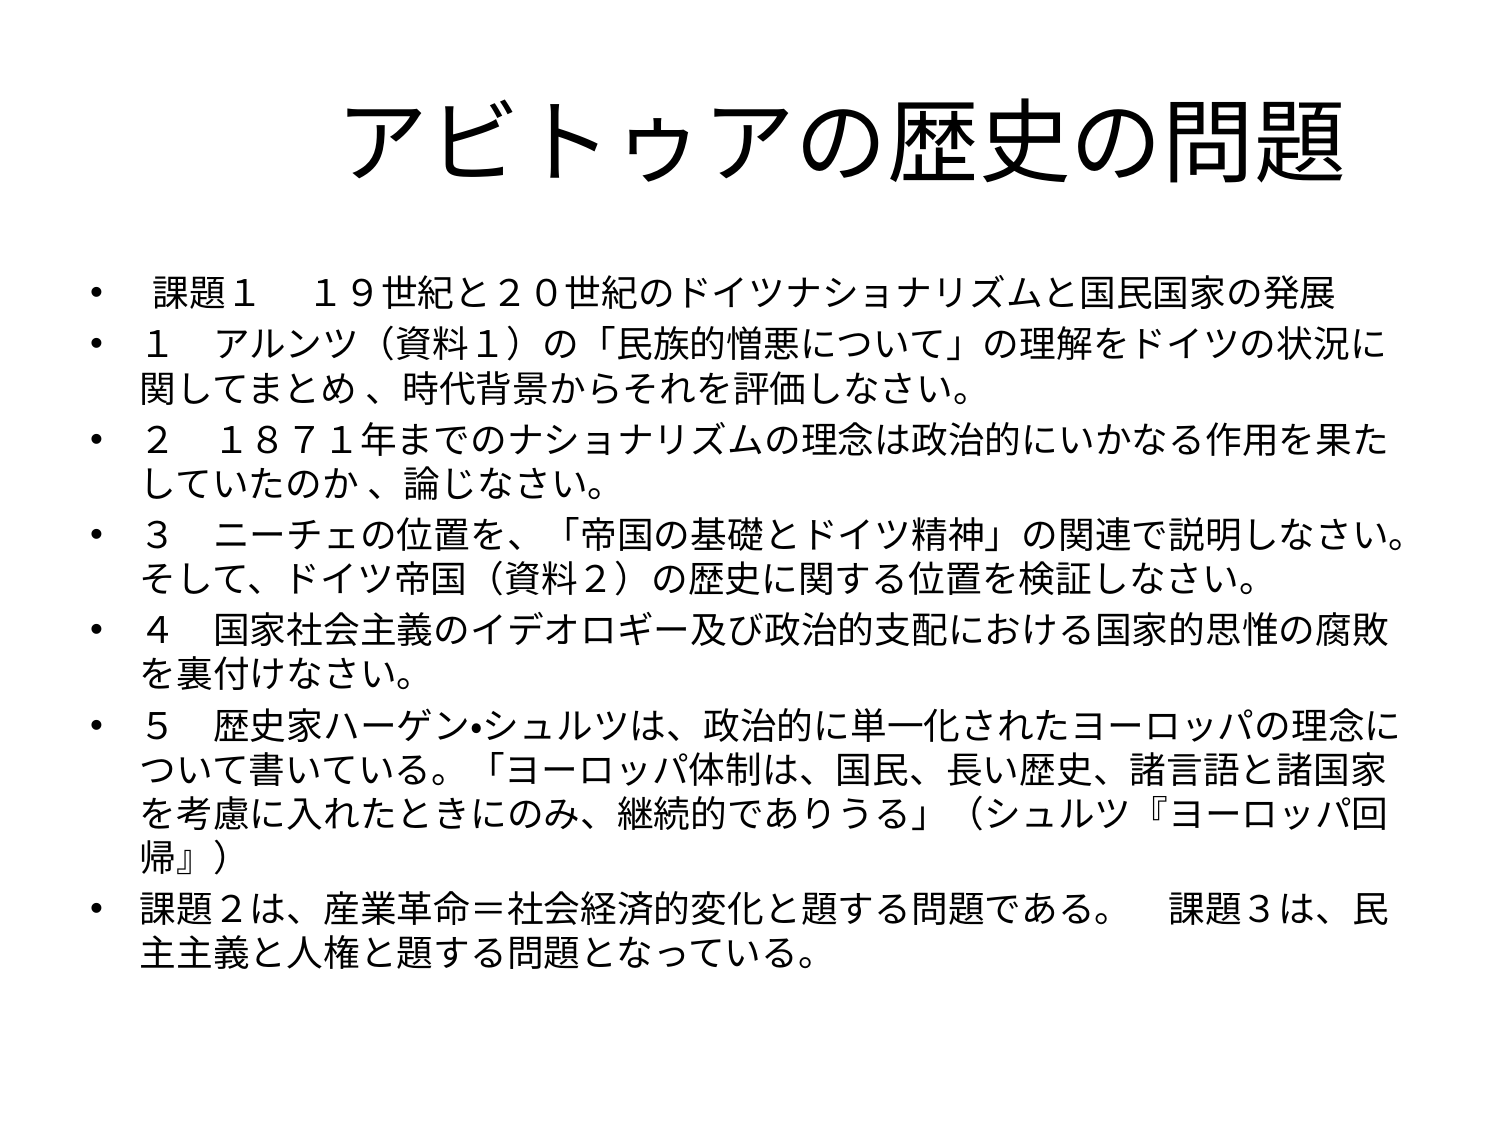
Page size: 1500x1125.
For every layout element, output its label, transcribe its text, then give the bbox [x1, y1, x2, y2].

list 課題１ １９世紀と２０世紀のドイツナショナリズムと国民国家の発展 １ アルンツ（資料１）の「民族的憎悪について」の理解をドイツの状況に関してまとめ 、時代背景からそれを評価しなさい。 ２ １８７１年までのナショナリズムの理念は政治的にいかなる作用を果たしていたのか 、論じなさい。 ３ ニーチェの位置を、「帝国の基礎とドイツ精神」の関連で説明しなさい。そして、ドイツ帝国（資料２）の歴史に関する位置を検証しなさい。 ４ 国家社会主義のイデオロギー及び政治的支配における国家的思惟の腐敗を裏付けなさい。 ５ 歴史家ハーゲン・シュルツは、政治的に単一化されたヨーロッパの理念について書いている。「ヨーロッパ体制は、国民、長い歴史、諸言語と諸国家を考慮に入れたときにのみ、継続的でありうる」（シュルツ『ヨーロッパ回帰』） 課題２は、産業革命＝社会経済的変化と題する問題である。 課題３は、民主主義と人権と題する問題となっている。 [75, 262, 1425, 1005]
title アビトゥアの歴史の問題 [75, 45, 1425, 233]
